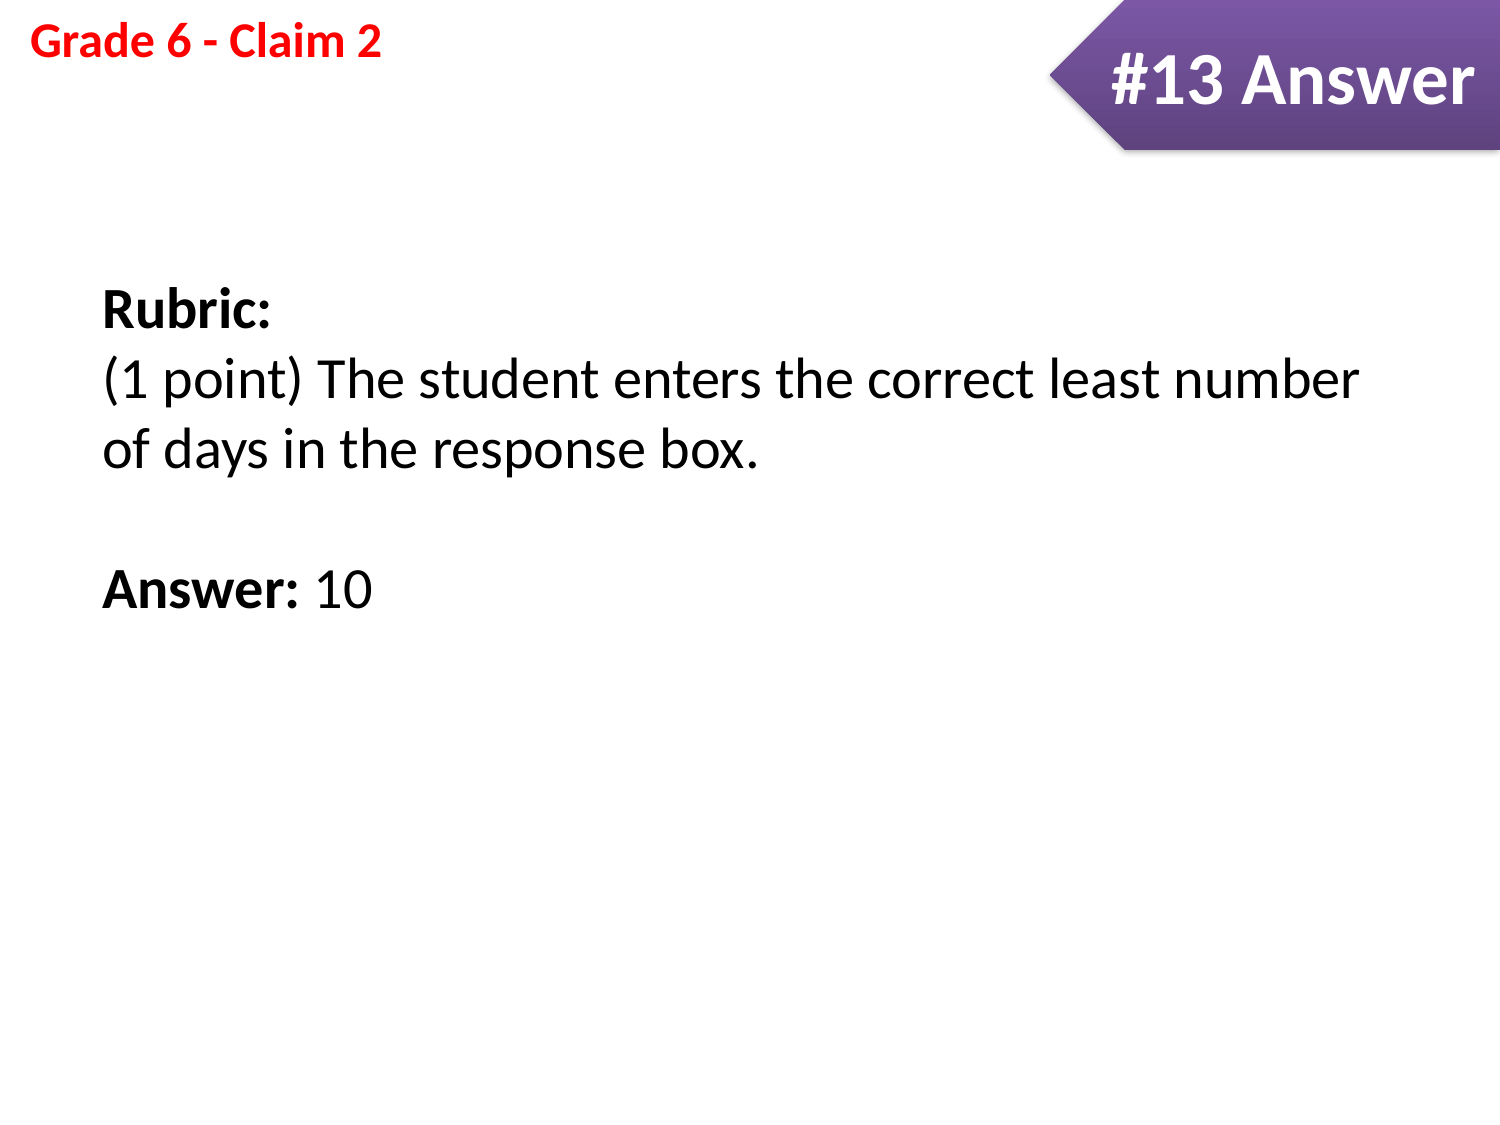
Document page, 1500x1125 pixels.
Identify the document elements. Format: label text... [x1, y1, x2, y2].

text_box #13 Answer [1049, 0, 1500, 150]
text_box Rubric: (1 point) The student enters the correct least number of days in the response box. Answer: 10 [87, 262, 1413, 628]
